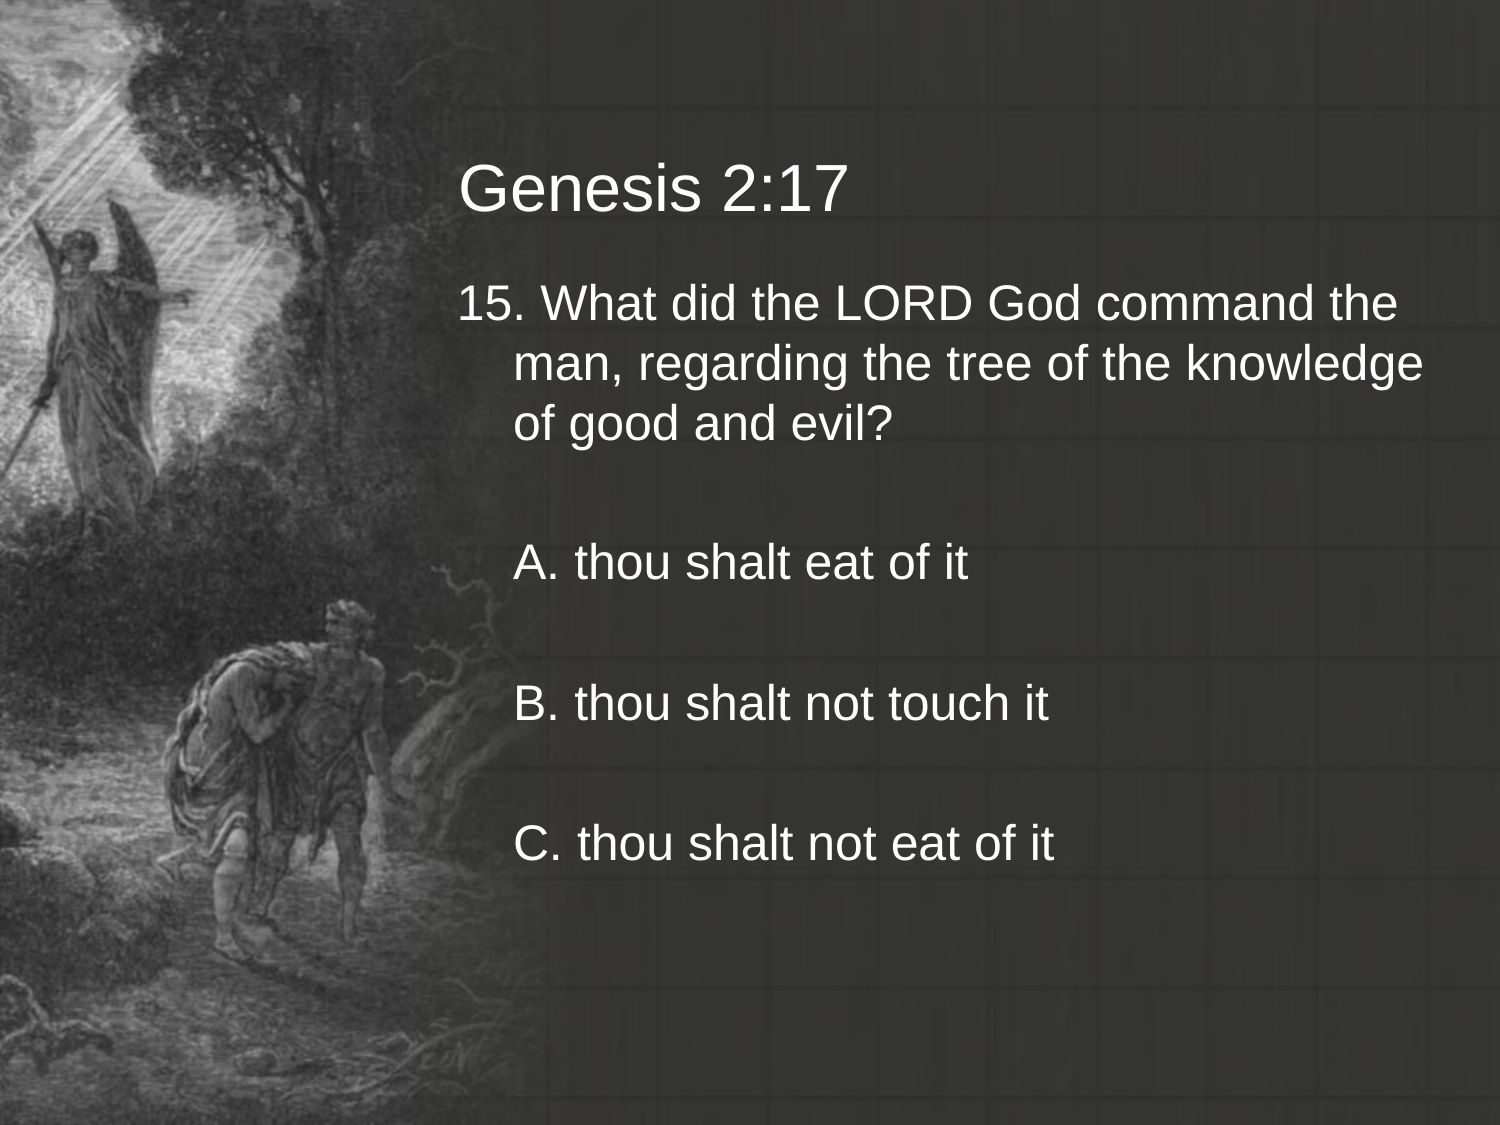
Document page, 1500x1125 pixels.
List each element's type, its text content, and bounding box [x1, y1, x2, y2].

picture [0, 0, 1500, 1125]
title Genesis 2:17 [443, 44, 1480, 233]
list 15. What did the LORD God command the man, regarding the tree of the knowledge of good and evil? A. thou shalt eat of it B. thou shalt not touch it C. thou shalt not eat of it [441, 262, 1480, 1006]
